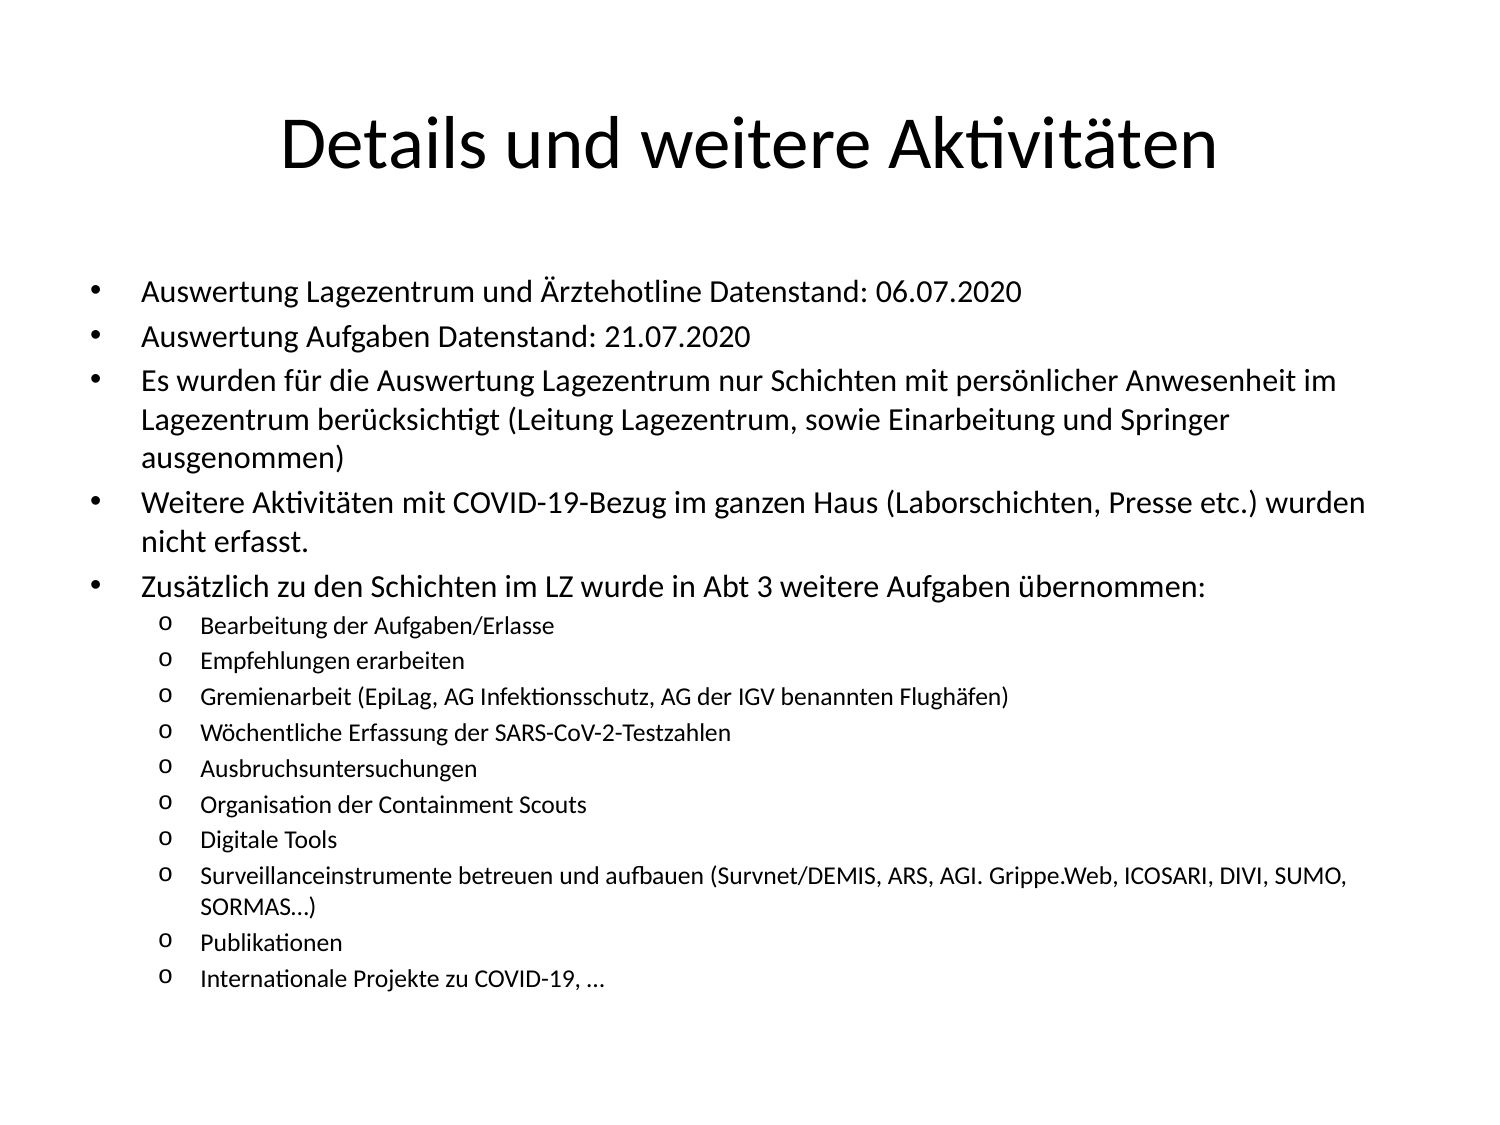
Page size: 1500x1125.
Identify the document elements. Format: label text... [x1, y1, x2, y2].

title Details und weitere Aktivitäten [75, 45, 1425, 233]
list Auswertung Lagezentrum und Ärztehotline Datenstand: 06.07.2020 Auswertung Aufgaben Datenstand: 21.07.2020 Es wurden für die Auswertung Lagezentrum nur Schichten mit persönlicher Anwesenheit im Lagezentrum berücksichtigt (Leitung Lagezentrum, sowie Einarbeitung und Springer ausgenommen) Weitere Aktivitäten mit COVID-19-Bezug im ganzen Haus (Laborschichten, Presse etc.) wurden nicht erfasst. Zusätzlich zu den Schichten im LZ wurde in Abt 3 weitere Aufgaben übernommen: Bearbeitung der Aufgaben/Erlasse Empfehlungen erarbeiten Gremienarbeit (EpiLag, AG Infektionsschutz, AG der IGV benannten Flughäfen) Wöchentliche Erfassung der SARS-CoV-2-Testzahlen Ausbruchsuntersuchungen Organisation der Containment Scouts Digitale Tools Surveillanceinstrumente betreuen und aufbauen (Survnet/DEMIS, ARS, AGI. Grippe.Web, ICOSARI, DIVI, SUMO, SORMAS…) Publikationen Internationale Projekte zu COVID-19, … [75, 262, 1425, 1005]
